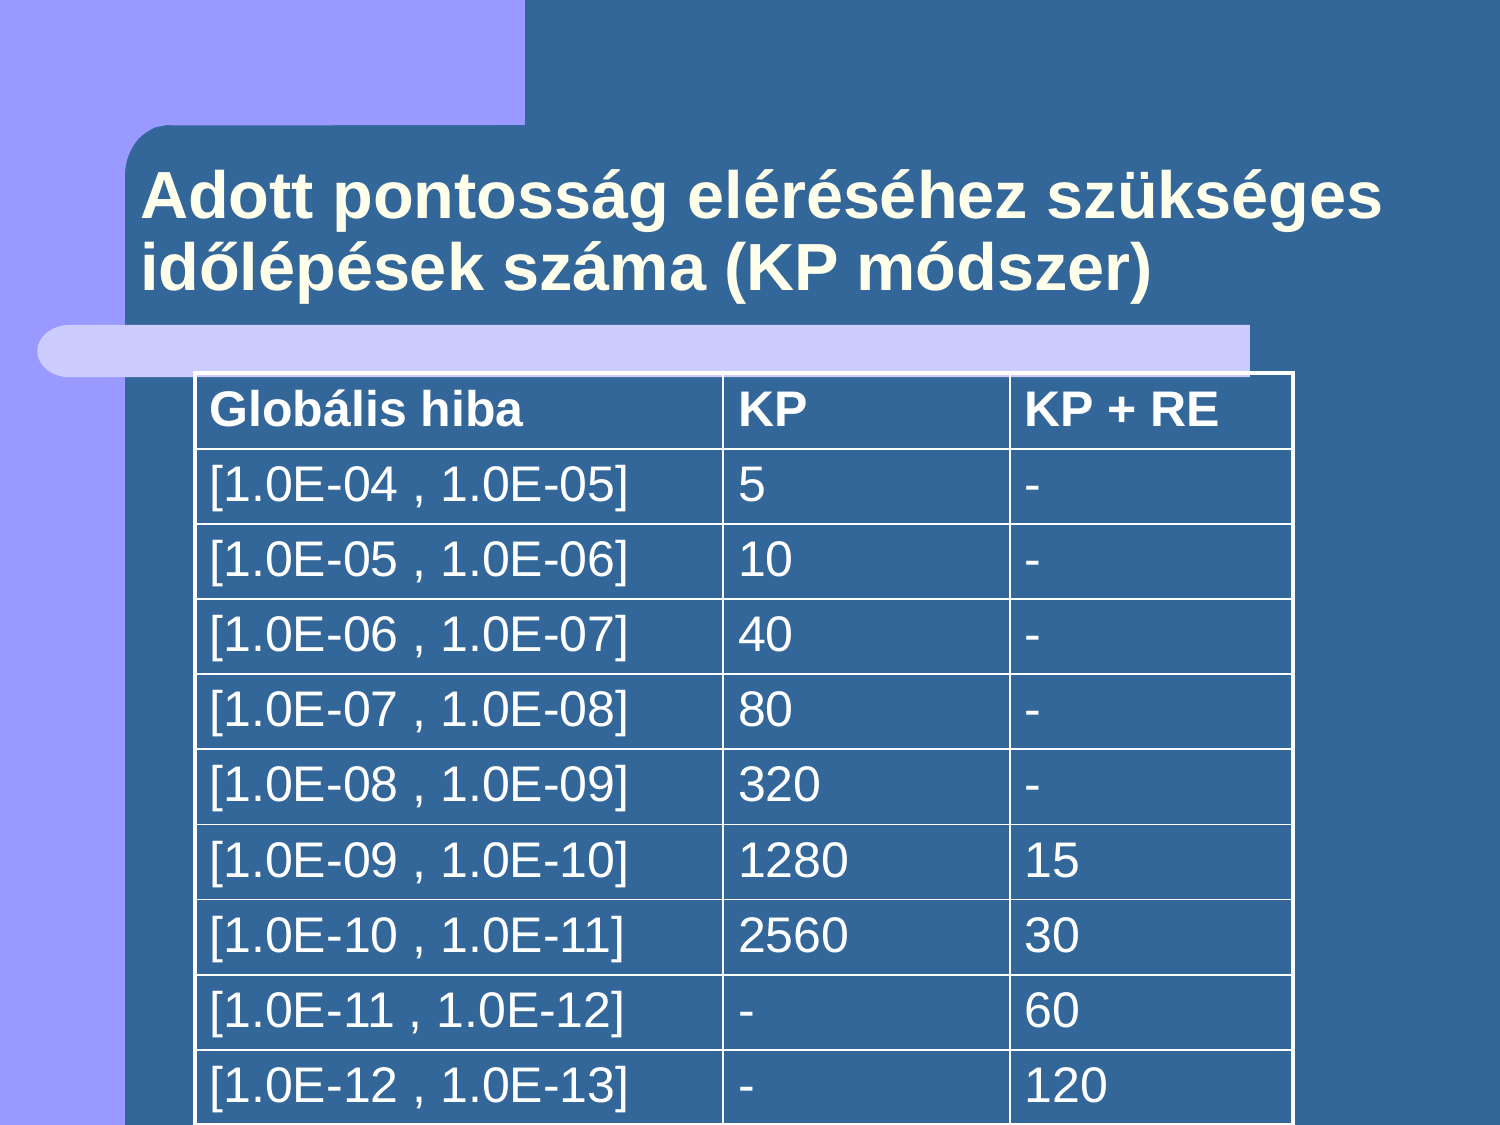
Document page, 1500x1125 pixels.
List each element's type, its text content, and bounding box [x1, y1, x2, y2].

table_cell 2560 [724, 900, 1009, 974]
table_cell [1.0E-04 , 1.0E-05] [197, 450, 722, 523]
table_cell [1.0E-08 , 1.0E-09] [197, 750, 722, 824]
table_cell [1.0E-05 , 1.0E-06] [197, 525, 722, 598]
table_cell 80 [724, 675, 1009, 748]
table_cell - [1011, 750, 1291, 824]
table_cell - [724, 976, 1009, 1049]
table_cell 5 [724, 450, 1009, 523]
table_cell 60 [1011, 976, 1291, 1049]
table_cell 320 [724, 750, 1009, 824]
table_cell 15 [1011, 825, 1291, 899]
table_cell [1.0E-06 , 1.0E-07] [197, 600, 722, 673]
table_cell 1280 [724, 825, 1009, 899]
table_cell [1.0E-10 , 1.0E-11] [197, 900, 722, 974]
table_cell - [724, 1051, 1009, 1123]
title Adott pontosság eléréséhez szükséges időlépések száma (KP módszer) [124, 124, 1426, 313]
table_cell 30 [1011, 900, 1291, 974]
table_cell [1.0E-07 , 1.0E-08] [197, 675, 722, 748]
table_cell 10 [724, 525, 1009, 598]
table_header KP [724, 375, 1009, 448]
table_header Globális hiba [197, 375, 722, 448]
table_cell [1.0E-11 , 1.0E-12] [197, 976, 722, 1049]
table_cell [1.0E-12 , 1.0E-13] [197, 1051, 722, 1123]
table_cell 40 [724, 600, 1009, 673]
table_header KP + RE [1011, 375, 1291, 448]
table_cell [1.0E-09 , 1.0E-10] [197, 825, 722, 899]
table_cell - [1011, 600, 1291, 673]
table_cell - [1011, 450, 1291, 523]
table_cell - [1011, 675, 1291, 748]
table_cell 120 [1011, 1051, 1291, 1123]
table_cell - [1011, 525, 1291, 598]
